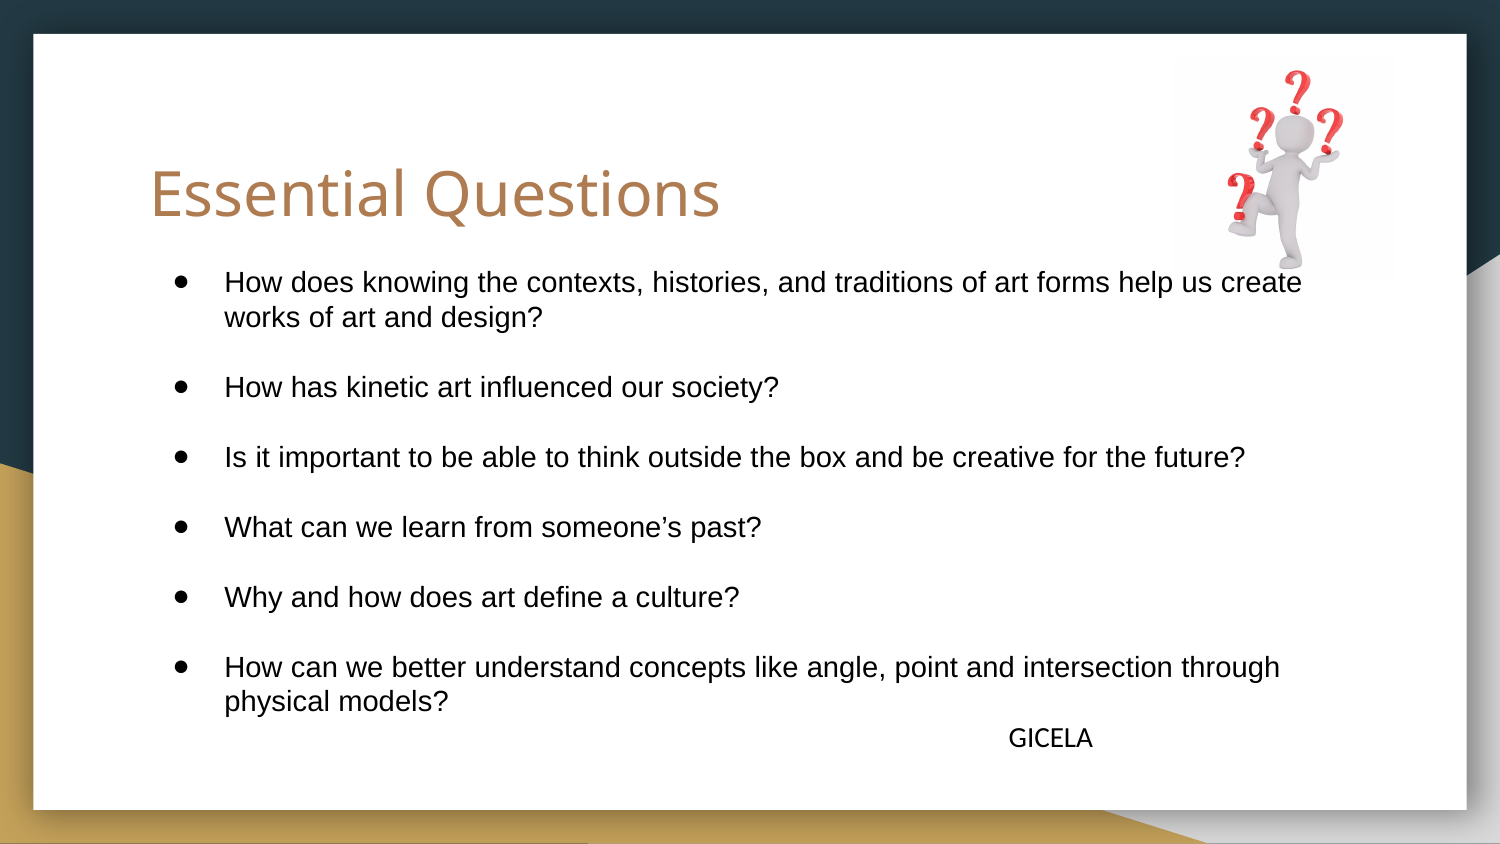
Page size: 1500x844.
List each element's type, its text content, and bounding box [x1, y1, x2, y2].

title Essential Questions [134, 138, 1168, 248]
list How does knowing the contexts, histories, and traditions of art forms help us create works of art and design? How has kinetic art influenced our society? Is it important to be able to think outside the box and be creative for the future? What can we learn from someone’s past? Why and how does art define a culture? How can we better understand concepts like angle, point and intersection through physical models? [134, 248, 1366, 679]
text_box GICELA [993, 702, 1374, 770]
picture [1174, 58, 1397, 281]
